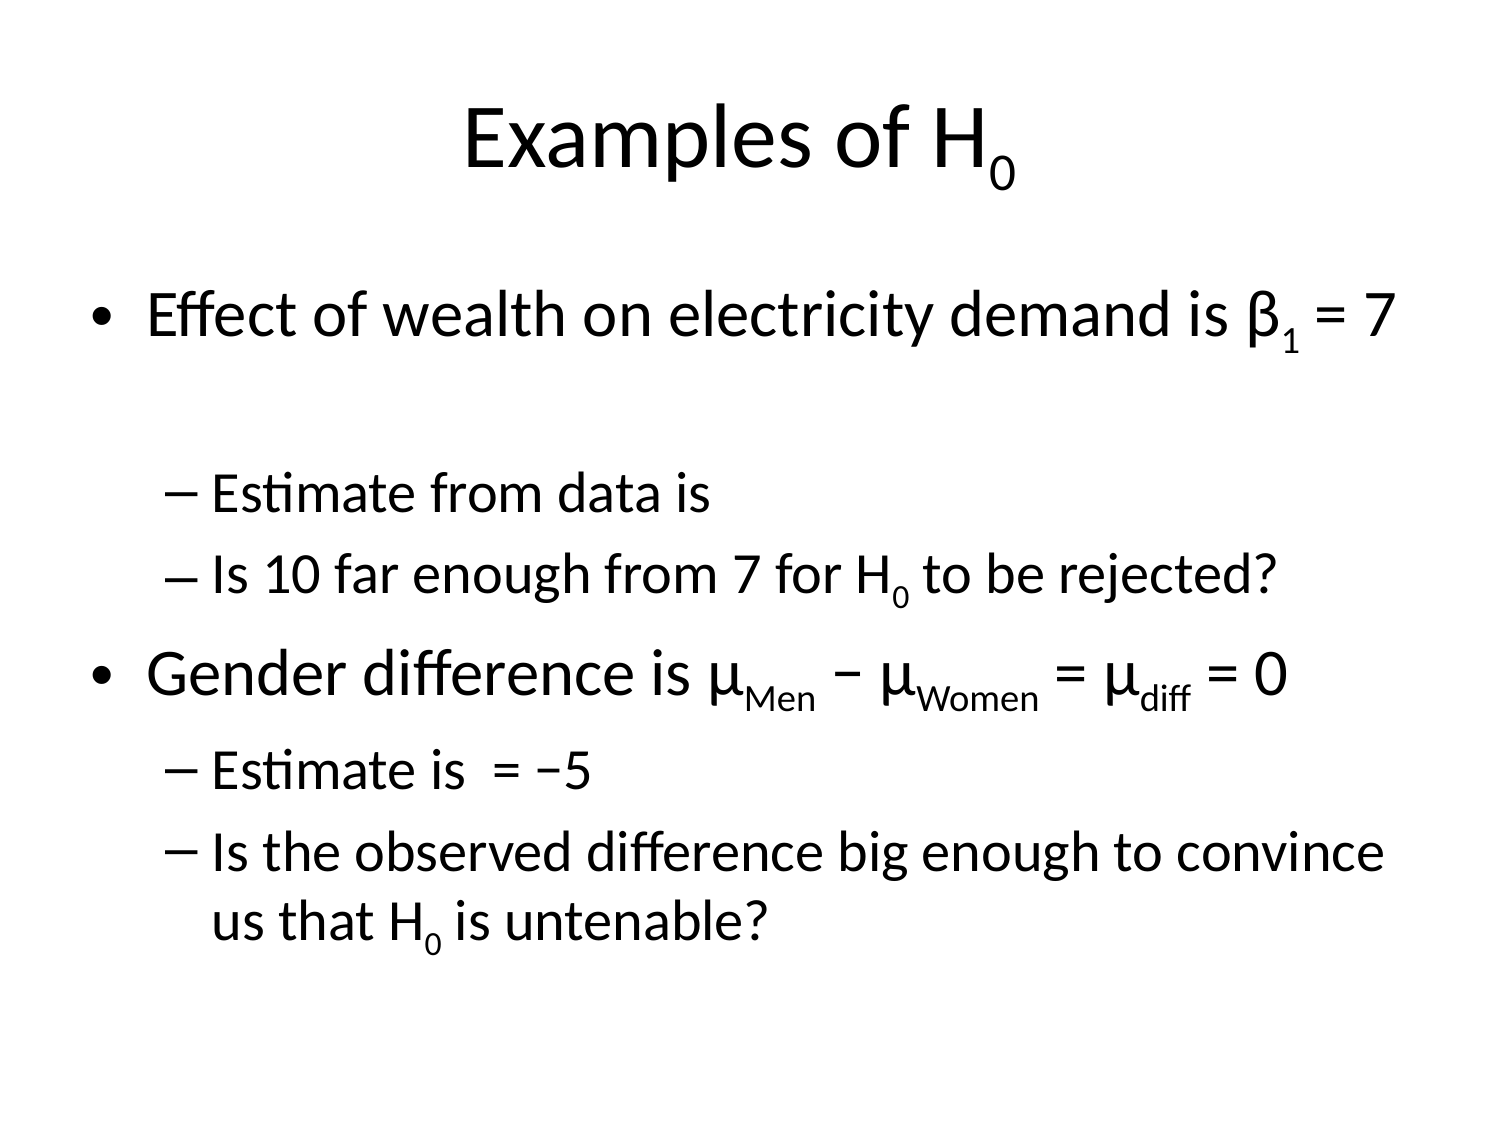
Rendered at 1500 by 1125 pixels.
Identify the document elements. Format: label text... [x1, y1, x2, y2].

title Examples of H0 [75, 45, 1425, 233]
